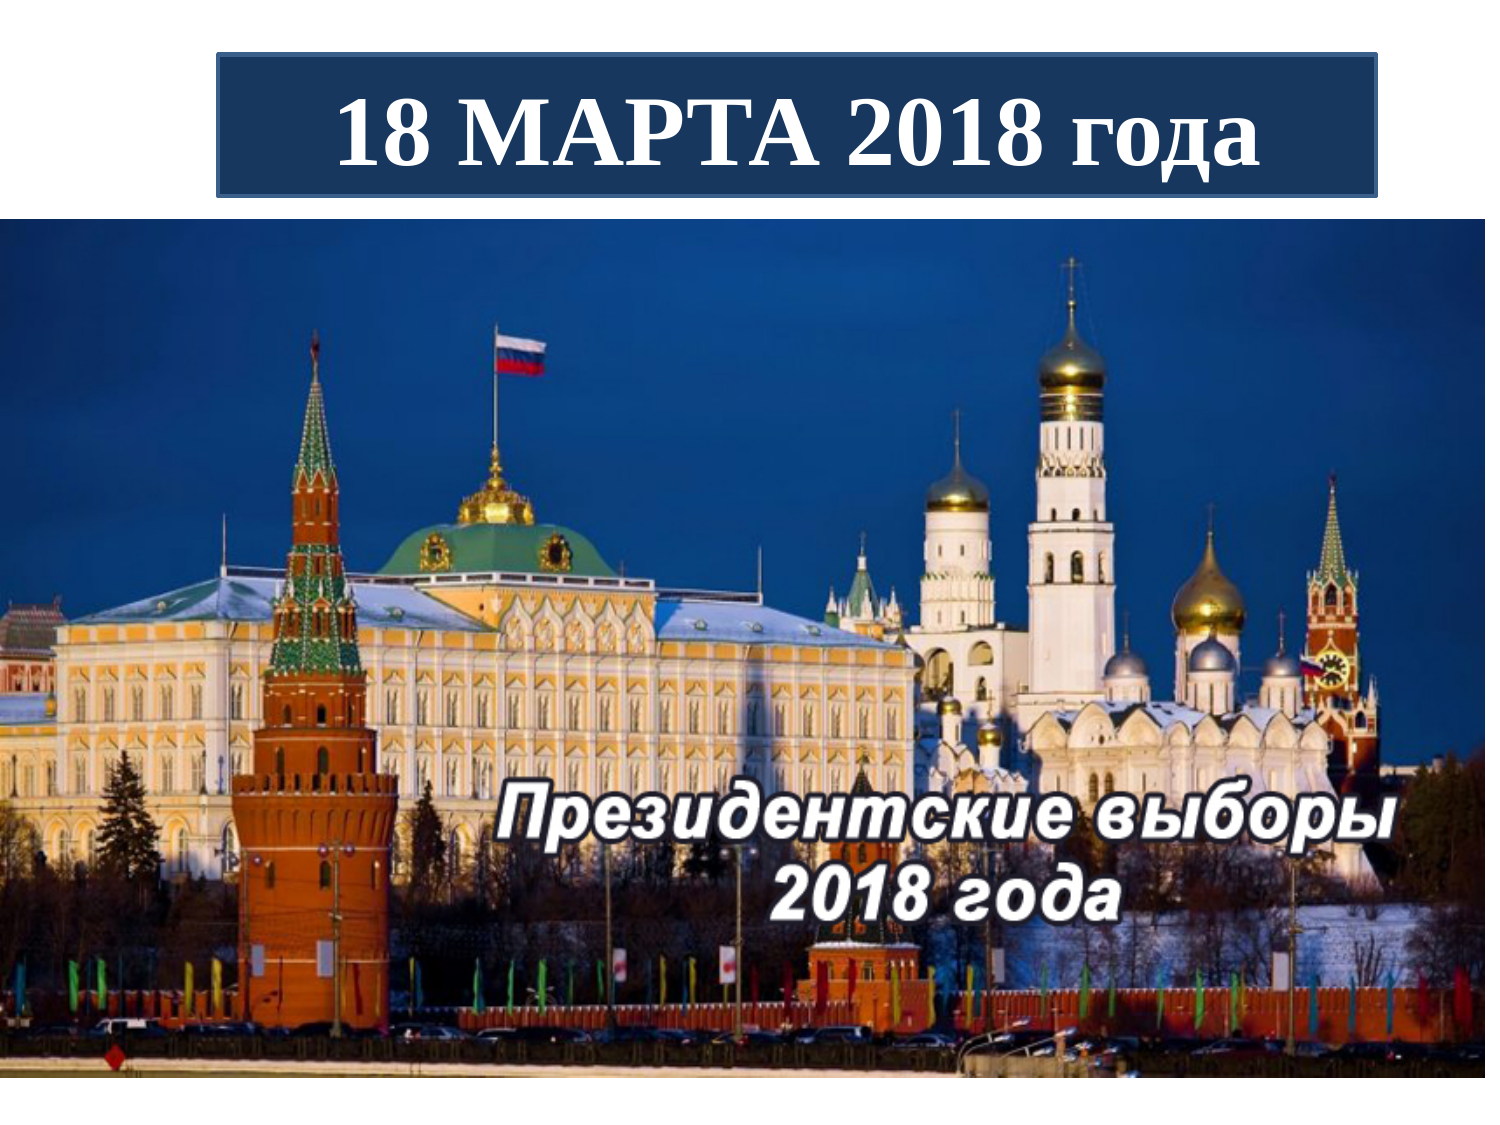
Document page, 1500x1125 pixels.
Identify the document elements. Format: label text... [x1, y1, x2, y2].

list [0, 219, 1485, 1078]
text_box 18 МАРТА 2018 года [216, 52, 1378, 198]
